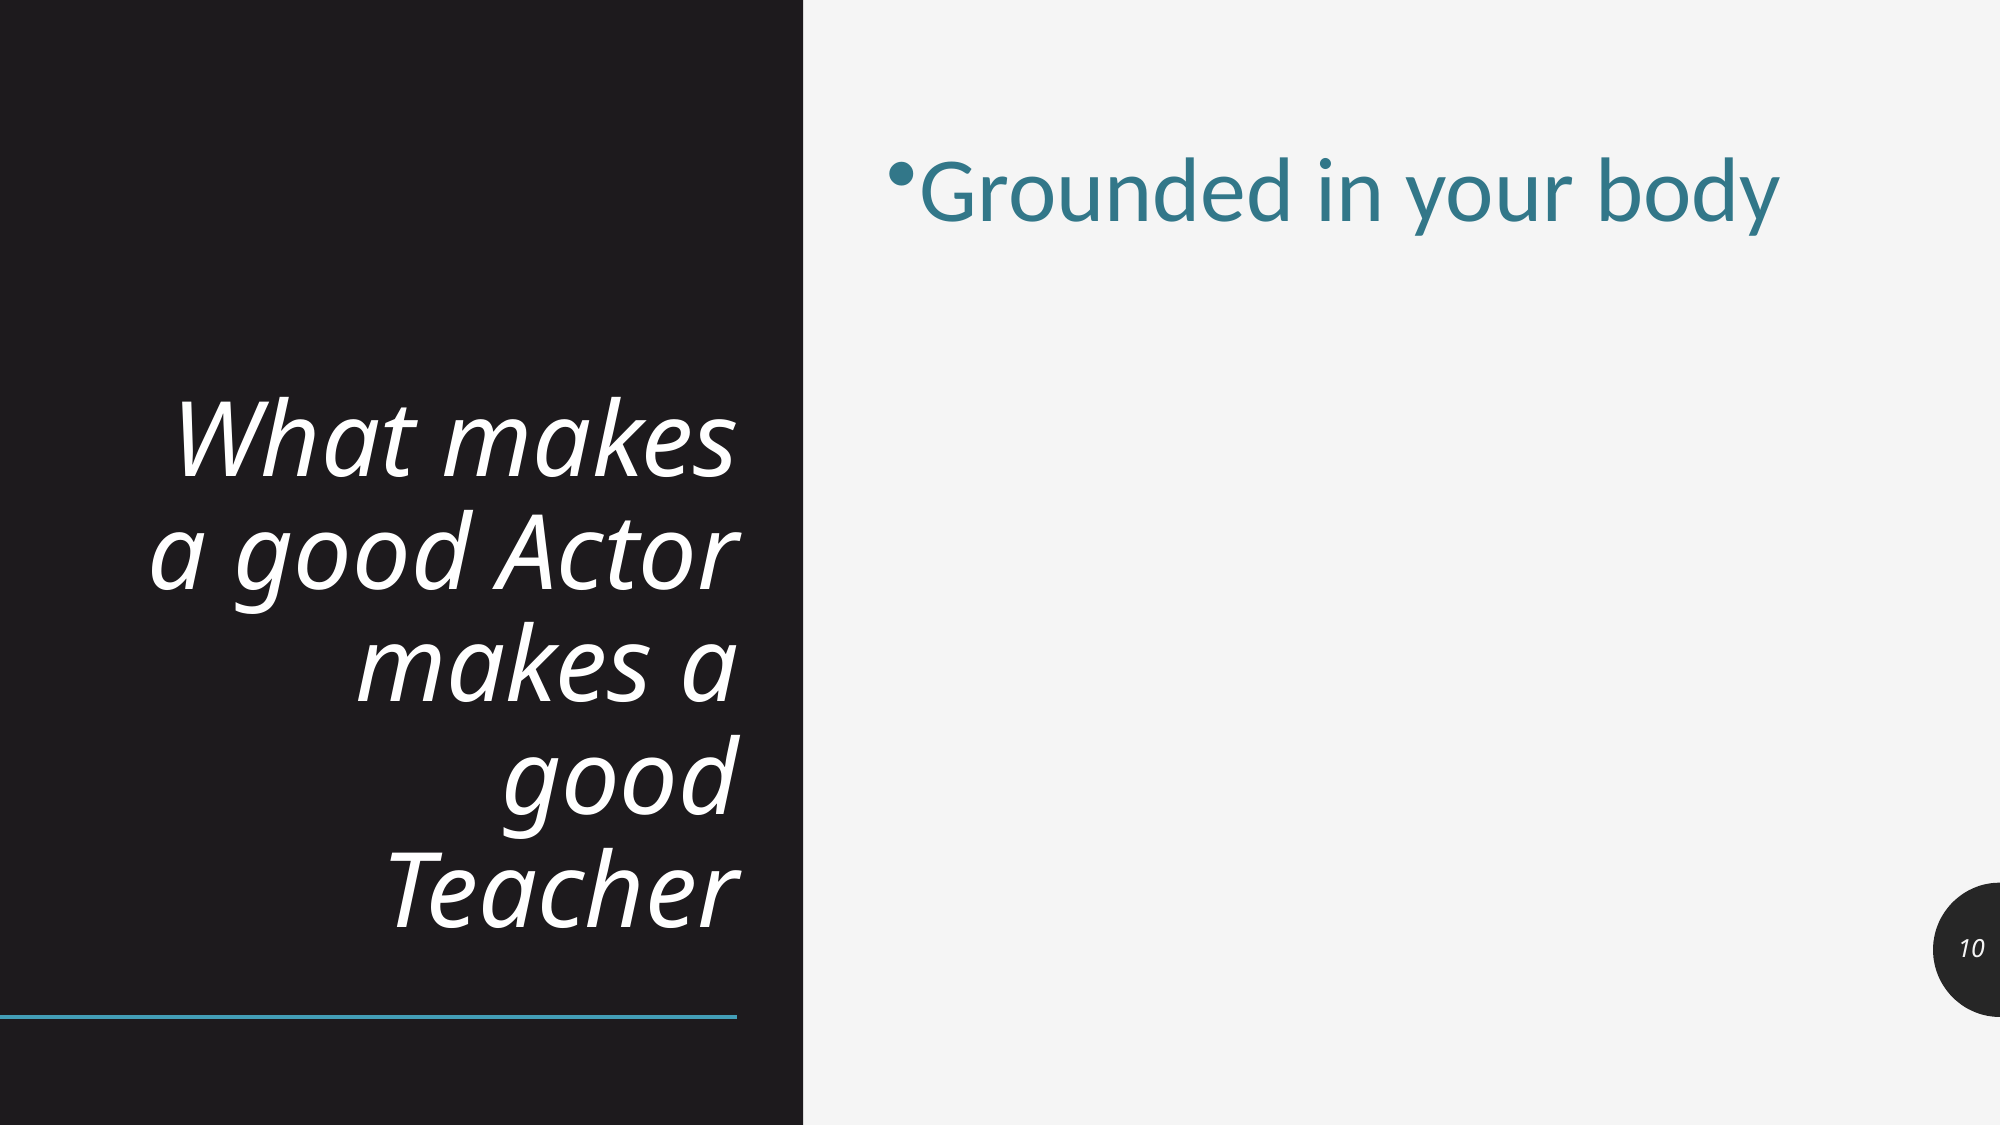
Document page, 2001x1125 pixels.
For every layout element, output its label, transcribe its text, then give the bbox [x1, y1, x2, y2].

slide_number 10 [1933, 919, 2000, 980]
text_box Grounded in your body​ [871, 121, 1842, 357]
title What makes a good Actor makes a good Teacher [125, 91, 754, 958]
